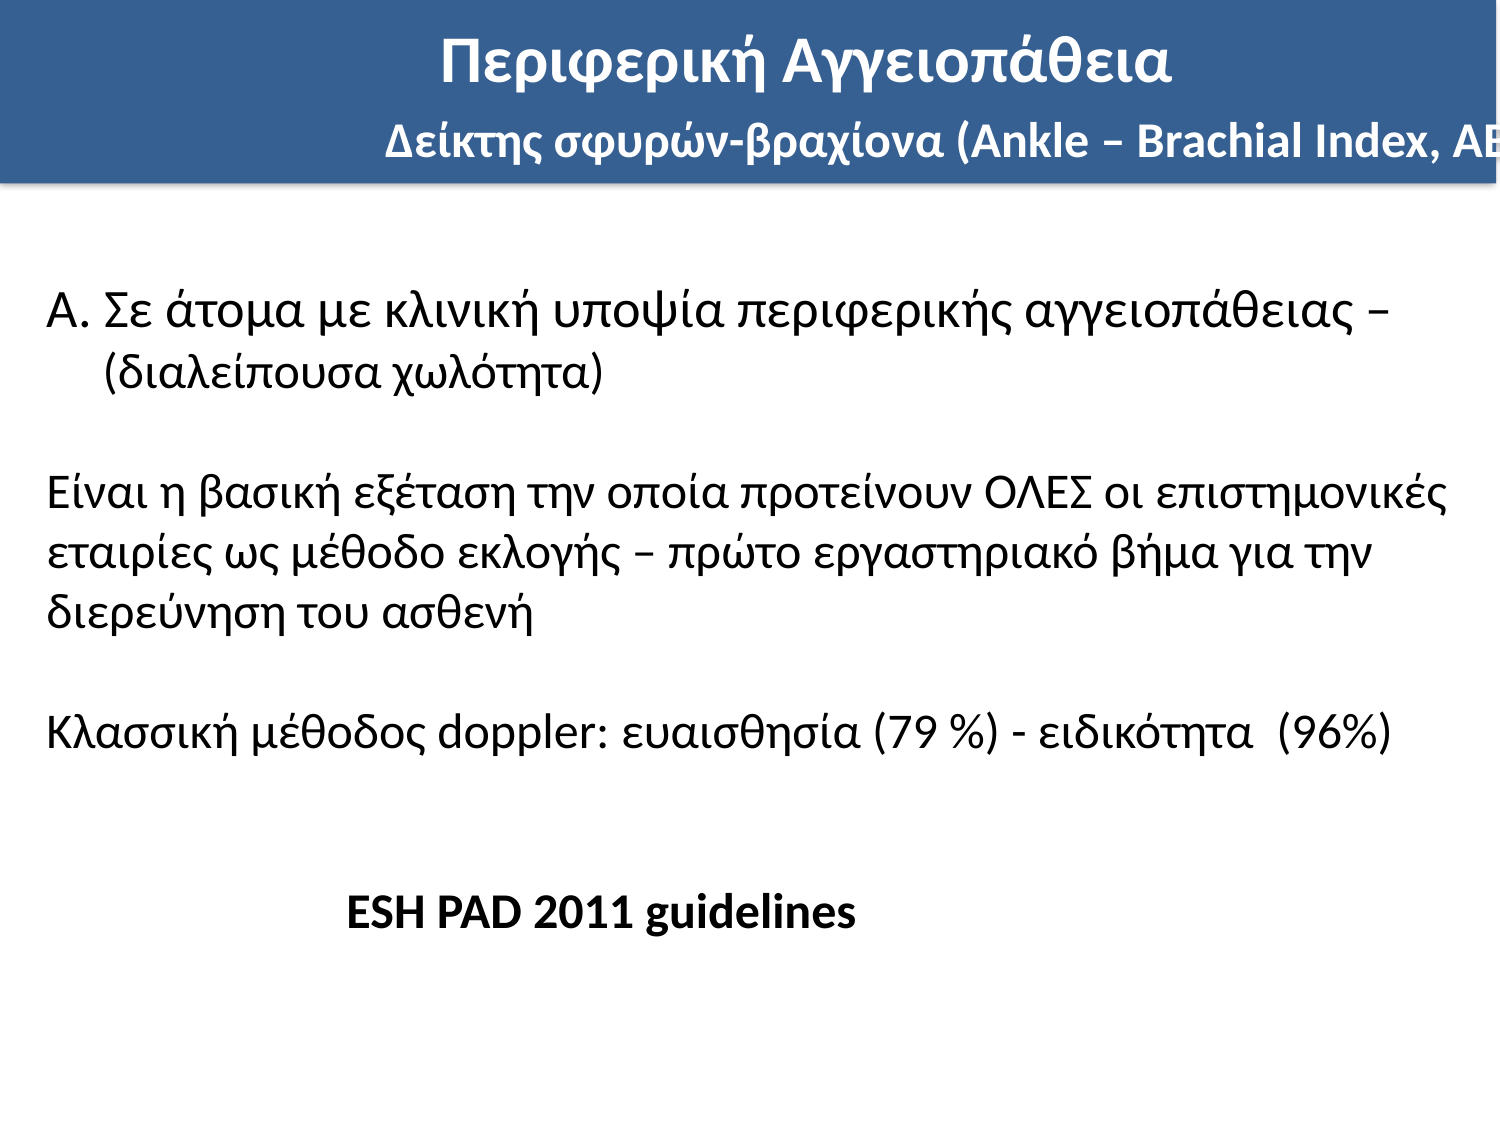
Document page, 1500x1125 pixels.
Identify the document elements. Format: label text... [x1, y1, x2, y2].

text_box Α. Σε άτομα με κλινική υποψία περιφερικής αγγειοπάθειας – (διαλείπουσα χωλότητα) Είναι η βασική εξέταση την οποία προτείνουν ΟΛΕΣ οι επιστημονικές εταιρίες ως μέθοδο εκλογής – πρώτο εργαστηριακό βήμα για την διερεύνηση του ασθενή Κλασσική μέθοδος doppler: ευαισθησία (79 %) - ειδικότητα (96%) ESH PAD 2011 guidelines [31, 265, 1471, 946]
text_box Περιφερική Αγγειοπάθεια Δείκτης σφυρών-βραχίονα (Ankle – Brachial Index, ABI) [0, 0, 1497, 184]
